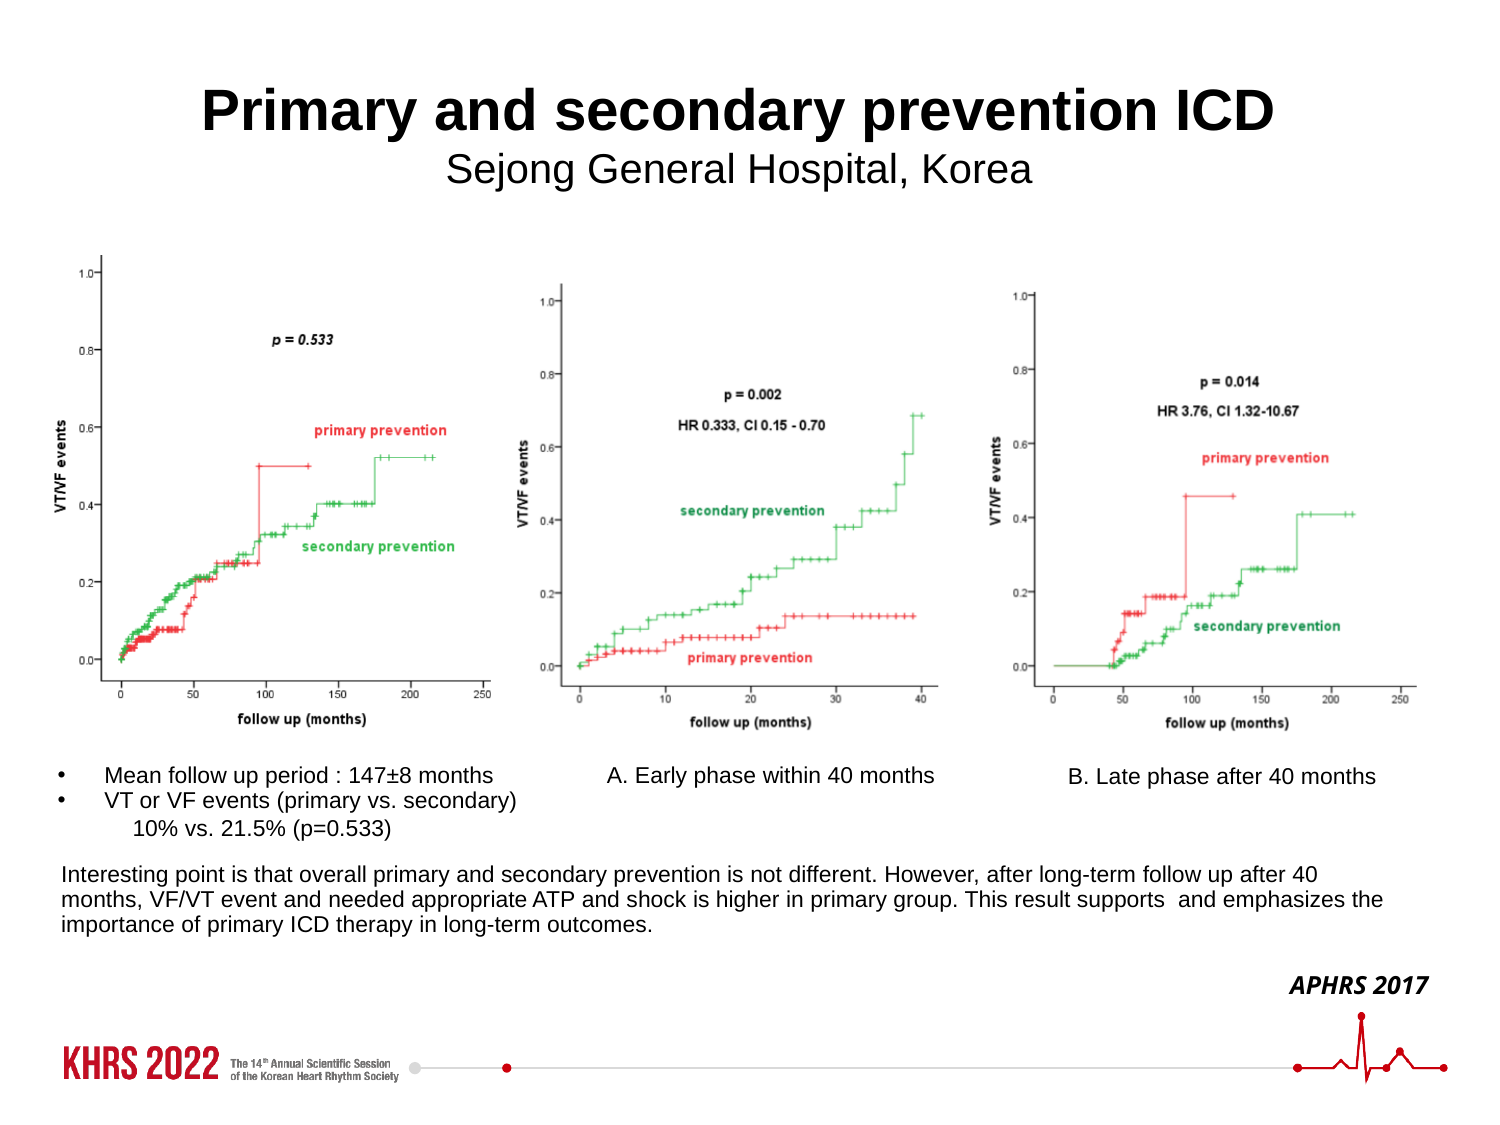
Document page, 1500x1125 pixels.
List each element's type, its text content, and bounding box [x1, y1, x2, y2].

text_box A. Early phase within 40 months [595, 758, 952, 813]
text_box Interesting point is that overall primary and secondary prevention is not different. However, after long-term follow up after 40 months, VF/VT event and needed appropriate ATP and shock is higher in primary group. This result supports and emphasizes the importance of primary ICD therapy in long-term outcomes. [50, 857, 1413, 964]
picture [1293, 1012, 1448, 1085]
text_box Primary and secondary prevention ICD Sejong General Hospital, Korea [39, 64, 1439, 200]
text_box APHRS 2017 [39, 958, 1450, 1011]
picture [57, 1042, 402, 1086]
text_box B. Late phase after 40 months [1056, 759, 1413, 813]
text_box Mean follow up period : 147±8 months VT or VF events (primary vs. secondary) 10% vs. 21.5% (p=0.533) [46, 758, 563, 865]
picture [49, 255, 1449, 733]
